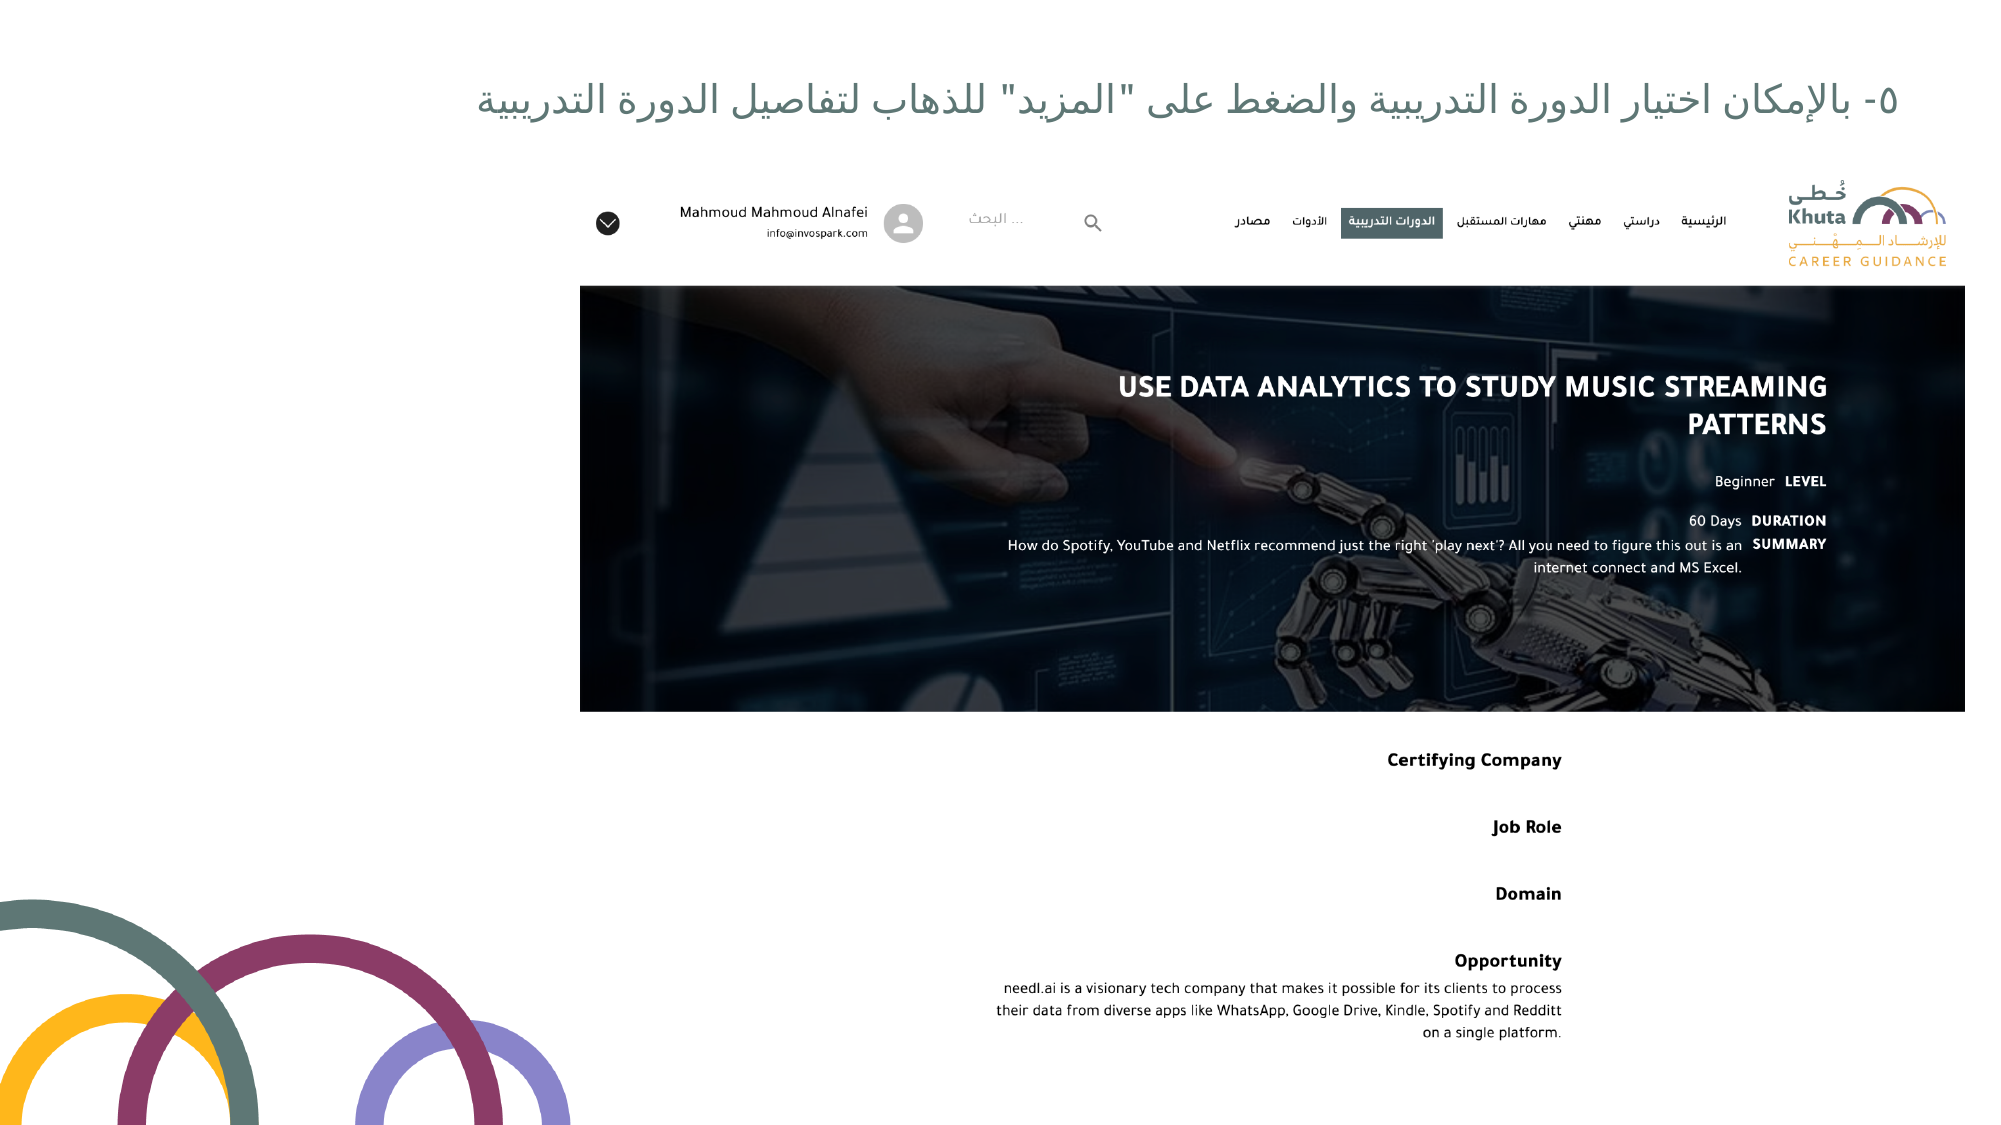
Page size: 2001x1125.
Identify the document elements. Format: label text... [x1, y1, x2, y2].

title ٥- بالإمكان اختيار الدورة التدريبية والضغط على "المزيد" للذهاب لتفاصيل الدورة التدريبية [201, 59, 1920, 136]
picture [0, 160, 1966, 1125]
